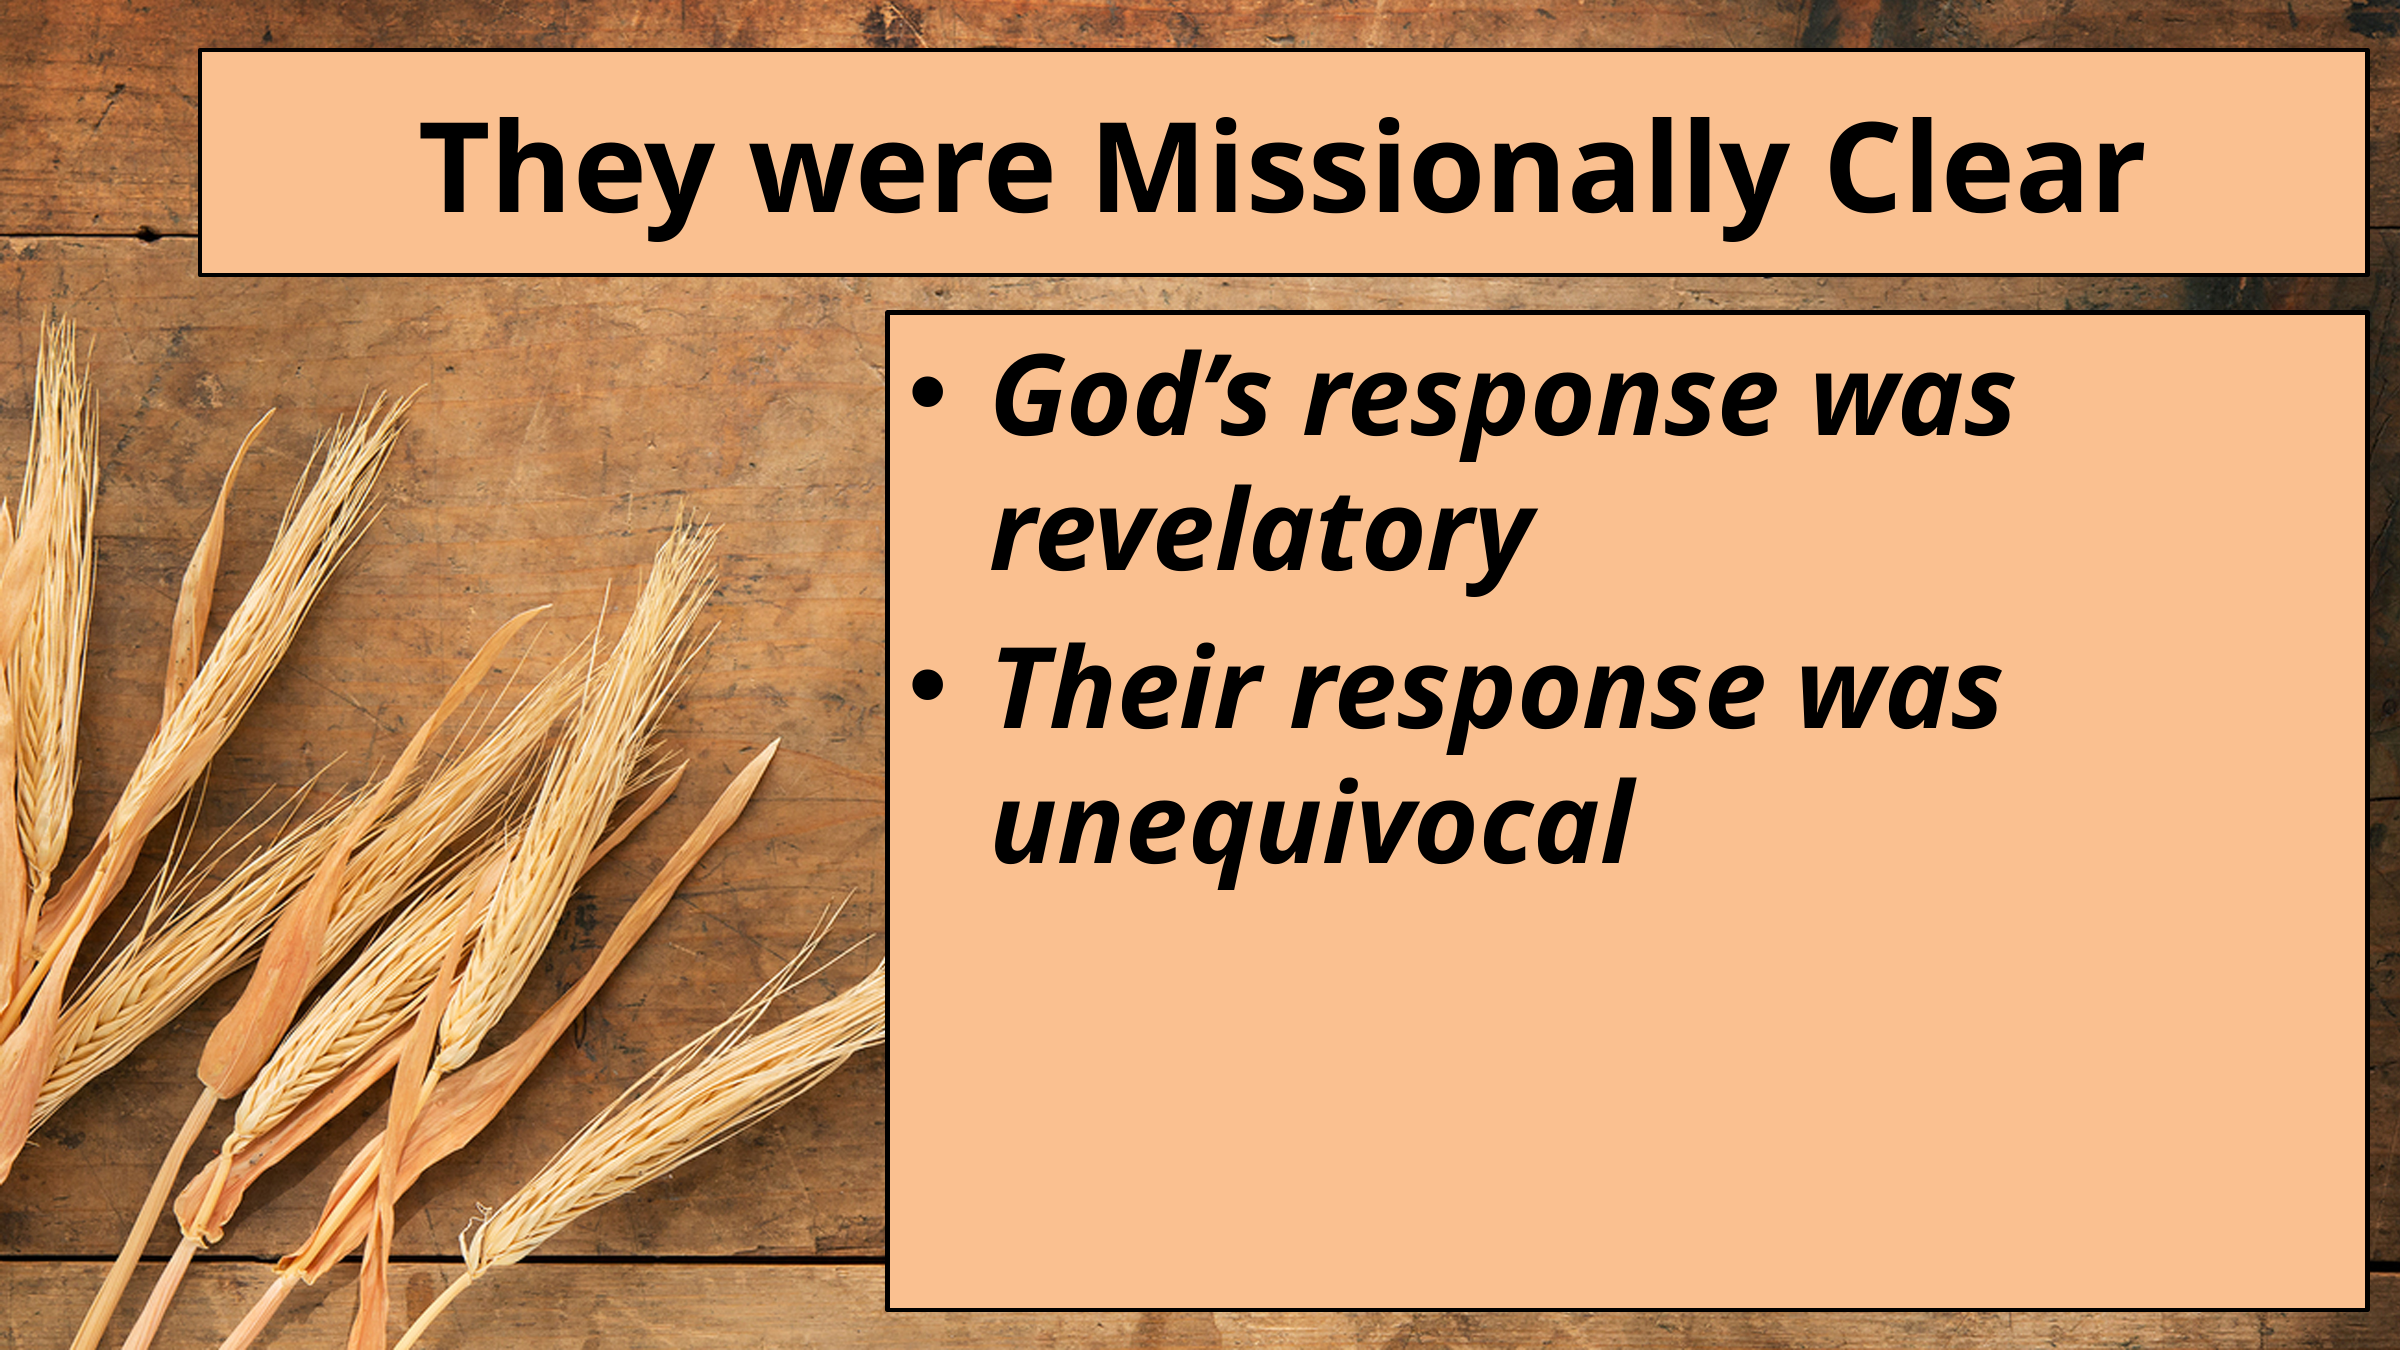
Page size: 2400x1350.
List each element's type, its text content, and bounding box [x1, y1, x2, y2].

list God’s response was revelatory Their response was unequivocal [887, 312, 2368, 1310]
title They were Missionally Clear [200, 50, 2368, 275]
picture [0, 0, 2400, 1350]
